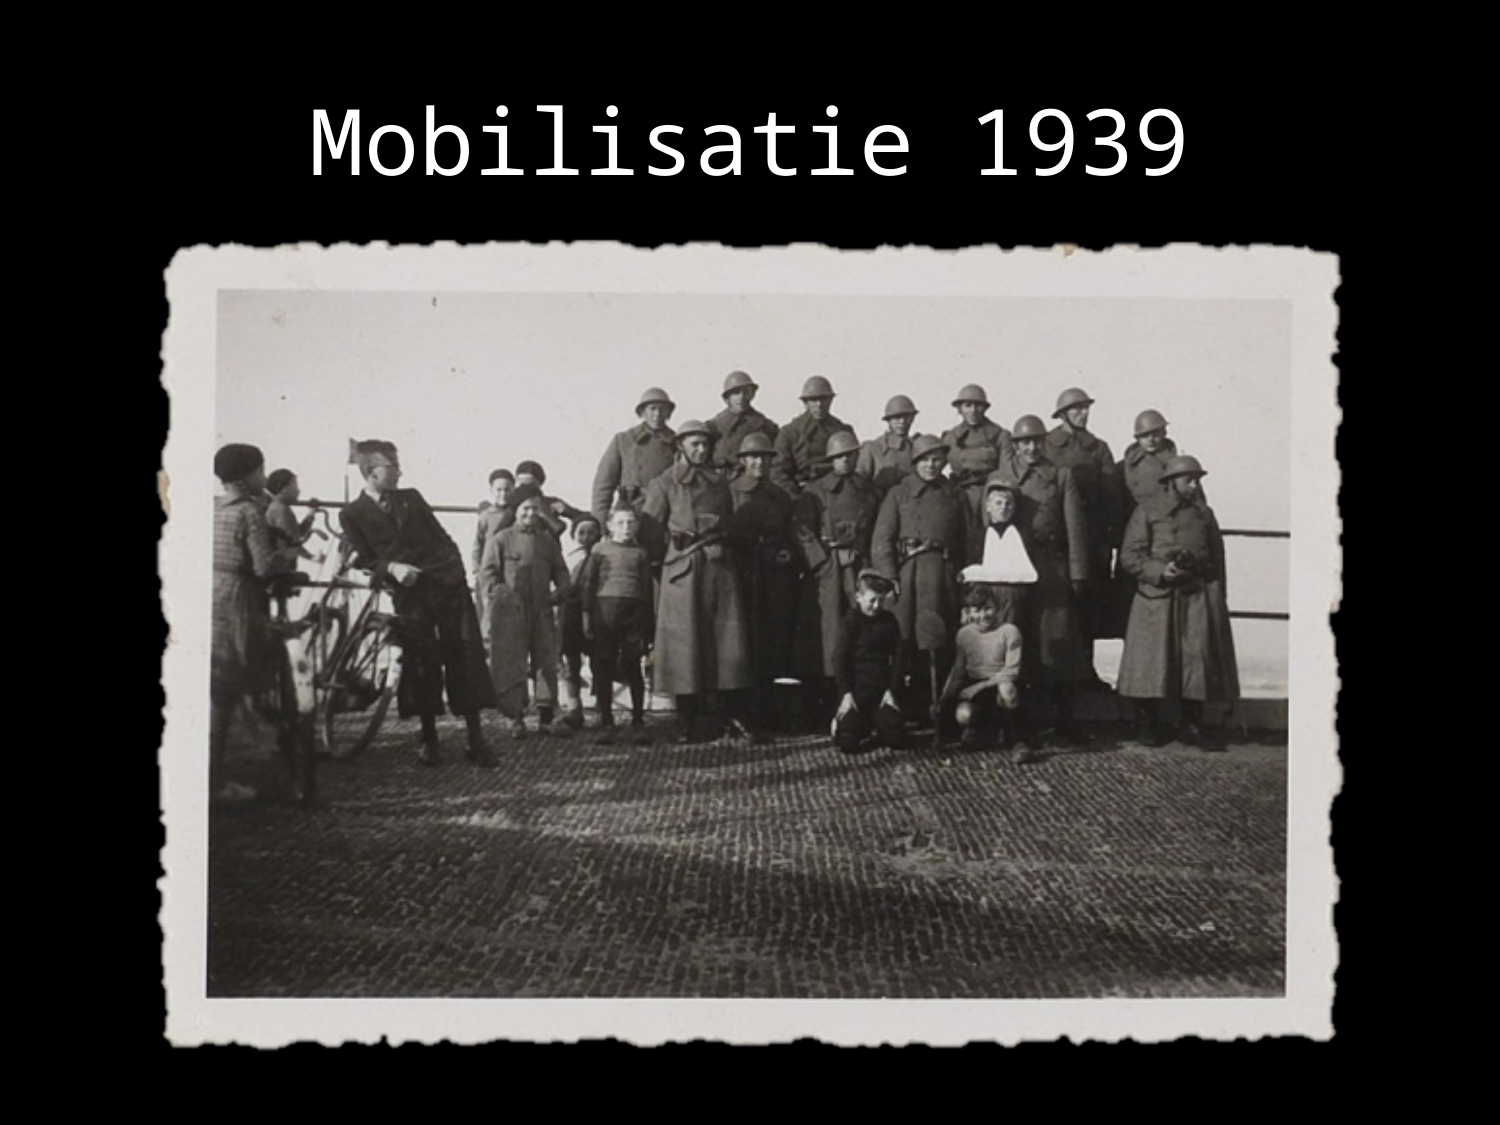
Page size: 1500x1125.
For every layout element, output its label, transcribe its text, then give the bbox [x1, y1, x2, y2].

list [147, 229, 1353, 1057]
title Mobilisatie 1939 [75, 45, 1425, 233]
